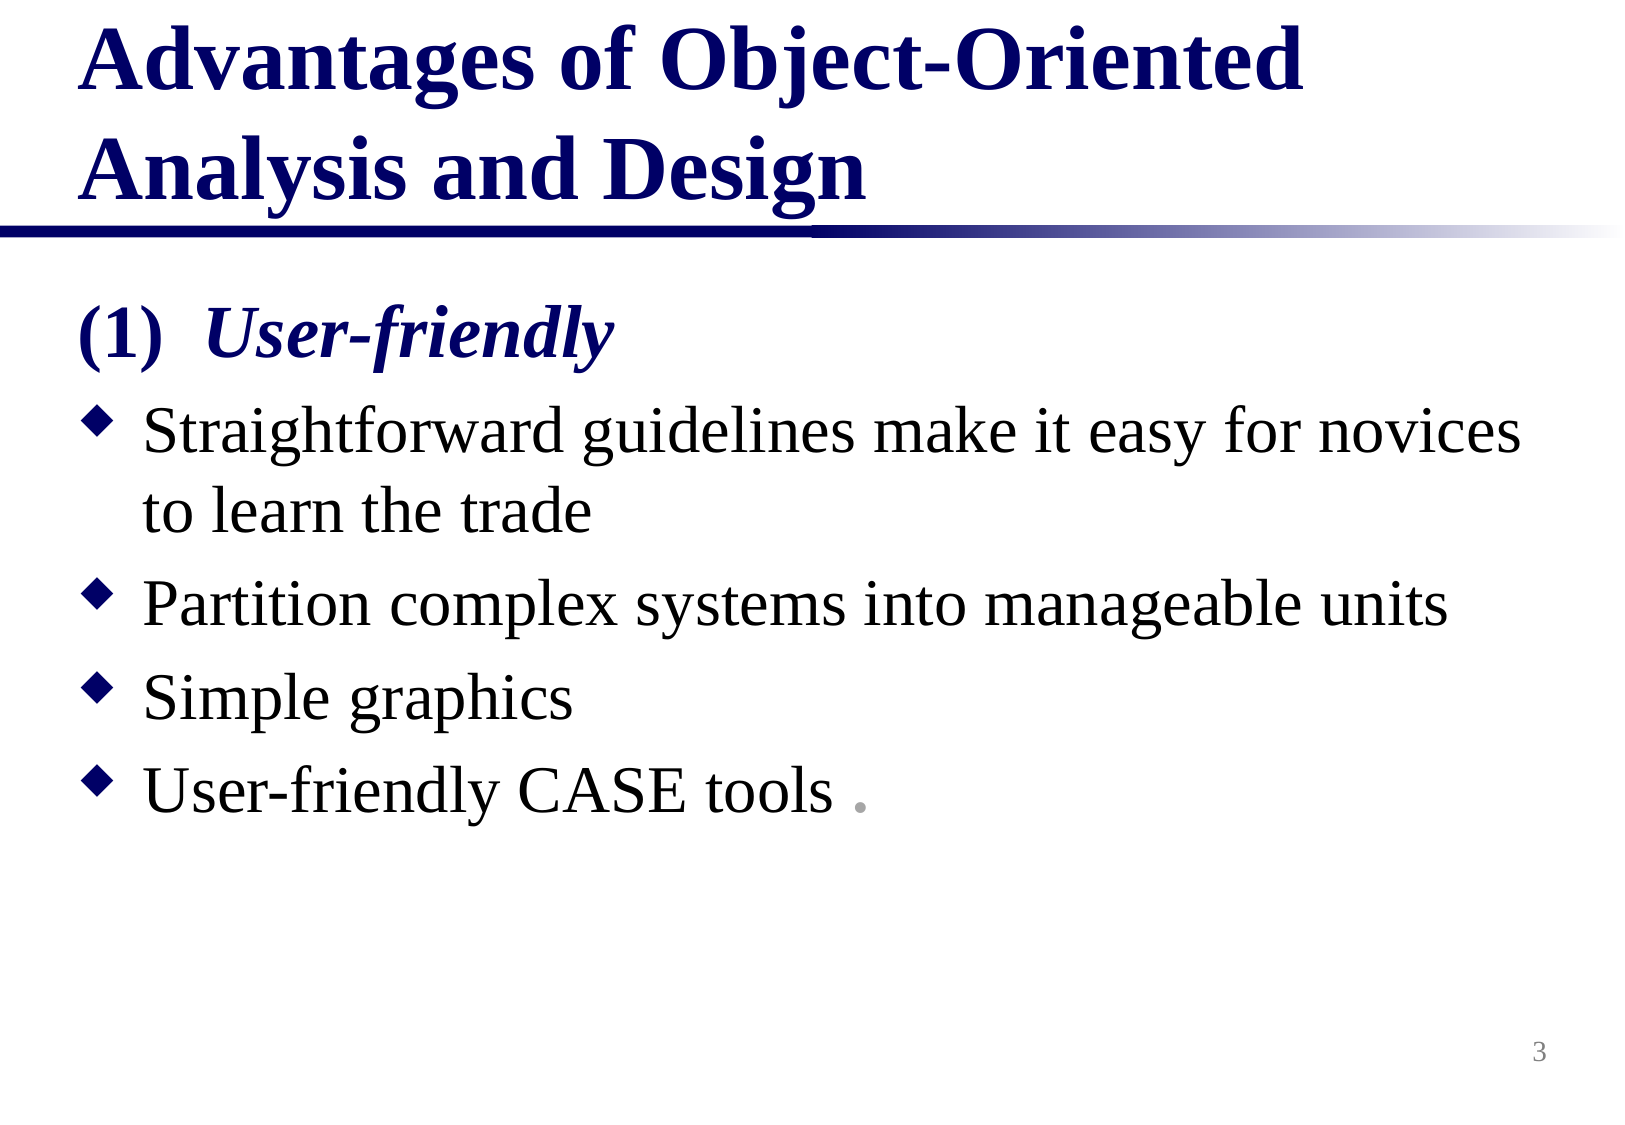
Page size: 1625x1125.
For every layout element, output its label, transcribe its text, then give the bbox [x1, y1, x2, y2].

title Advantages of Object-Oriented Analysis and Design [62, 43, 1563, 226]
list (1) User-friendly Straightforward guidelines make it easy for novices to learn the trade Partition complex systems into manageable units Simple graphics User-friendly CASE tools . [62, 274, 1563, 1088]
